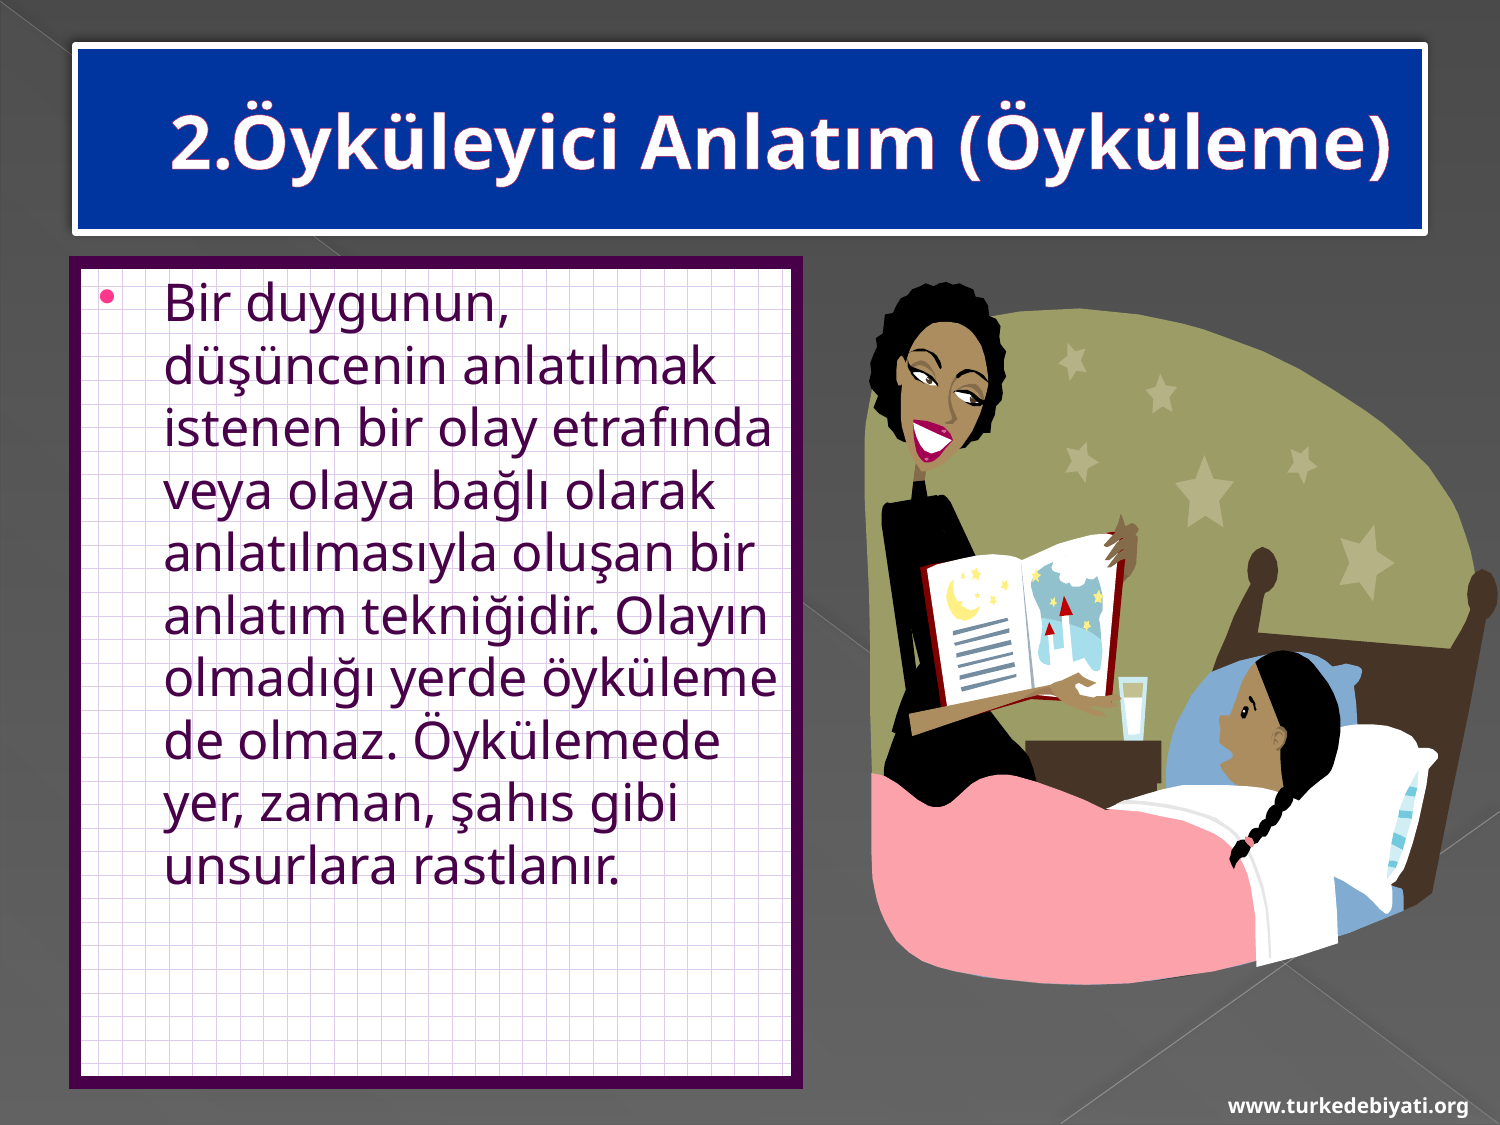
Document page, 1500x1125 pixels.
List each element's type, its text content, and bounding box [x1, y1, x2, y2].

footer www.turkedebiyati.org [785, 1075, 1485, 1125]
list Bir duygunun, düşüncenin anlatılmak istenen bir olay etrafında veya olaya bağlı olarak anlatılmasıyla oluşan bir anlatım tekniğidir. Olayın olmadığı yerde öyküleme de olmaz. Öykülemede yer, zaman, şahıs gibi unsurlara rastlanır. [75, 262, 798, 1083]
picture [861, 278, 1500, 988]
title 2.Öyküleyici Anlatım (Öyküleme) [72, 42, 1428, 236]
